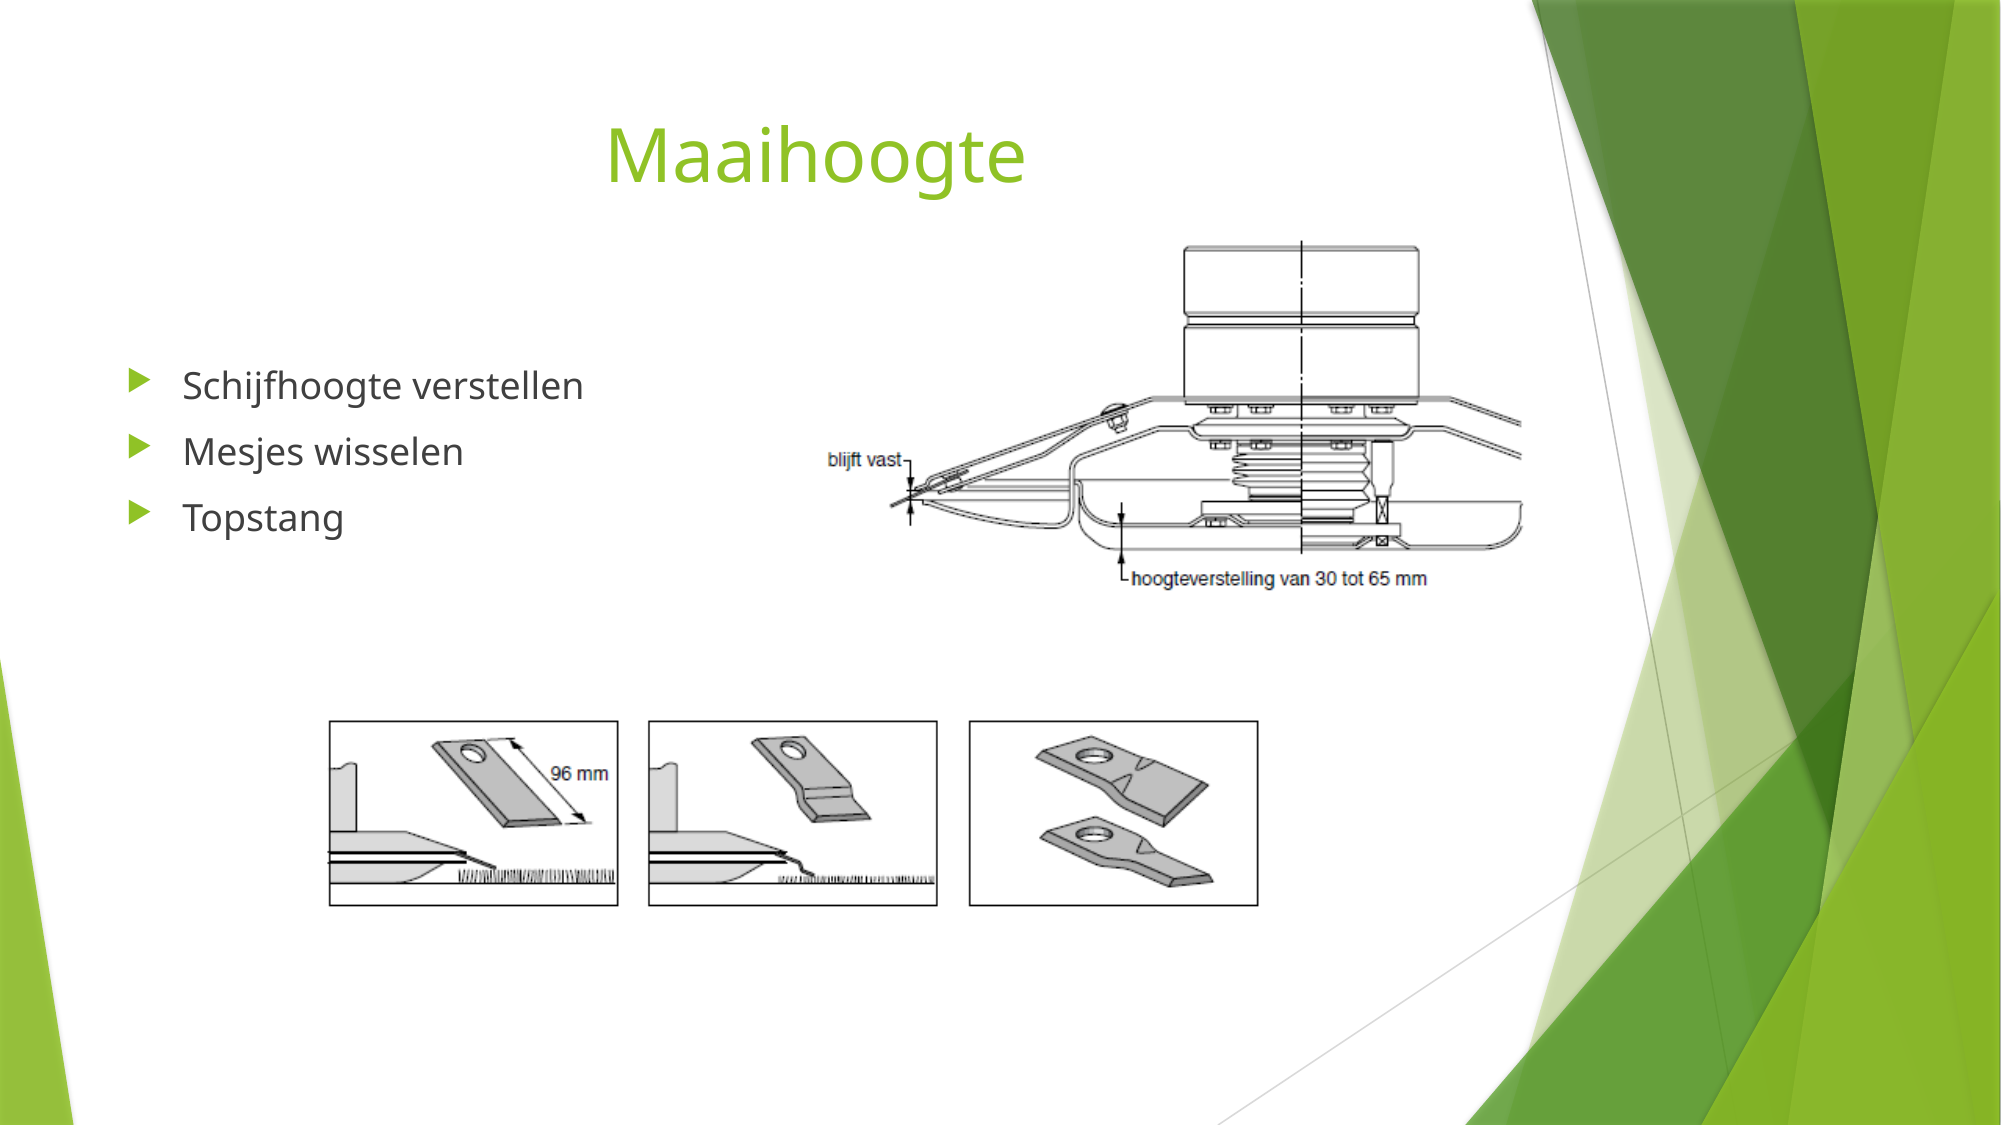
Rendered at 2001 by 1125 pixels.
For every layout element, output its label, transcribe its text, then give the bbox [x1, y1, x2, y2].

picture [815, 207, 1553, 606]
picture [323, 713, 1266, 916]
title Maaihoogte [111, 99, 1522, 317]
list Schijfhoogte verstellen Mesjes wisselen Topstang [111, 354, 1522, 992]
